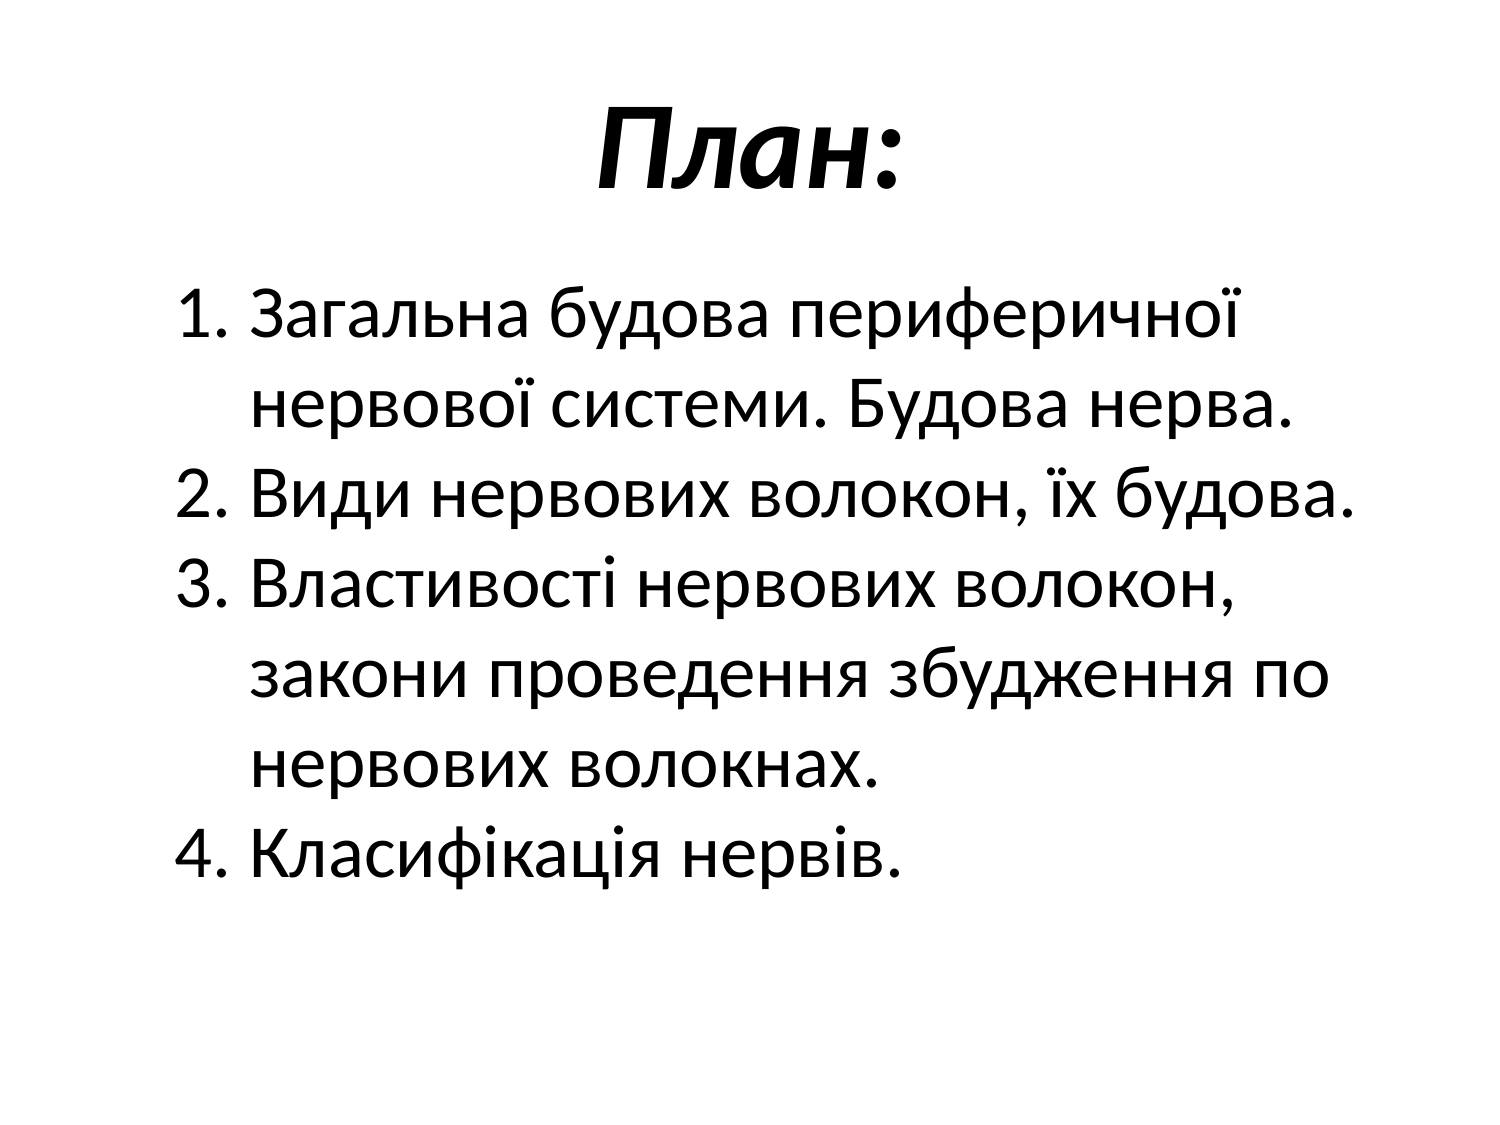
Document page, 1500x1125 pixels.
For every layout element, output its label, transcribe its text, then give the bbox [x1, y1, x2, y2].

title План: [75, 45, 1425, 233]
text_box Загальна будова периферичної нервової системи. Будова нерва. Види нервових волокон, їх будова. Властивості нервових волокон, закони проведення збудження по нервових волокнах. Класифікація нервів. [159, 255, 1376, 901]
